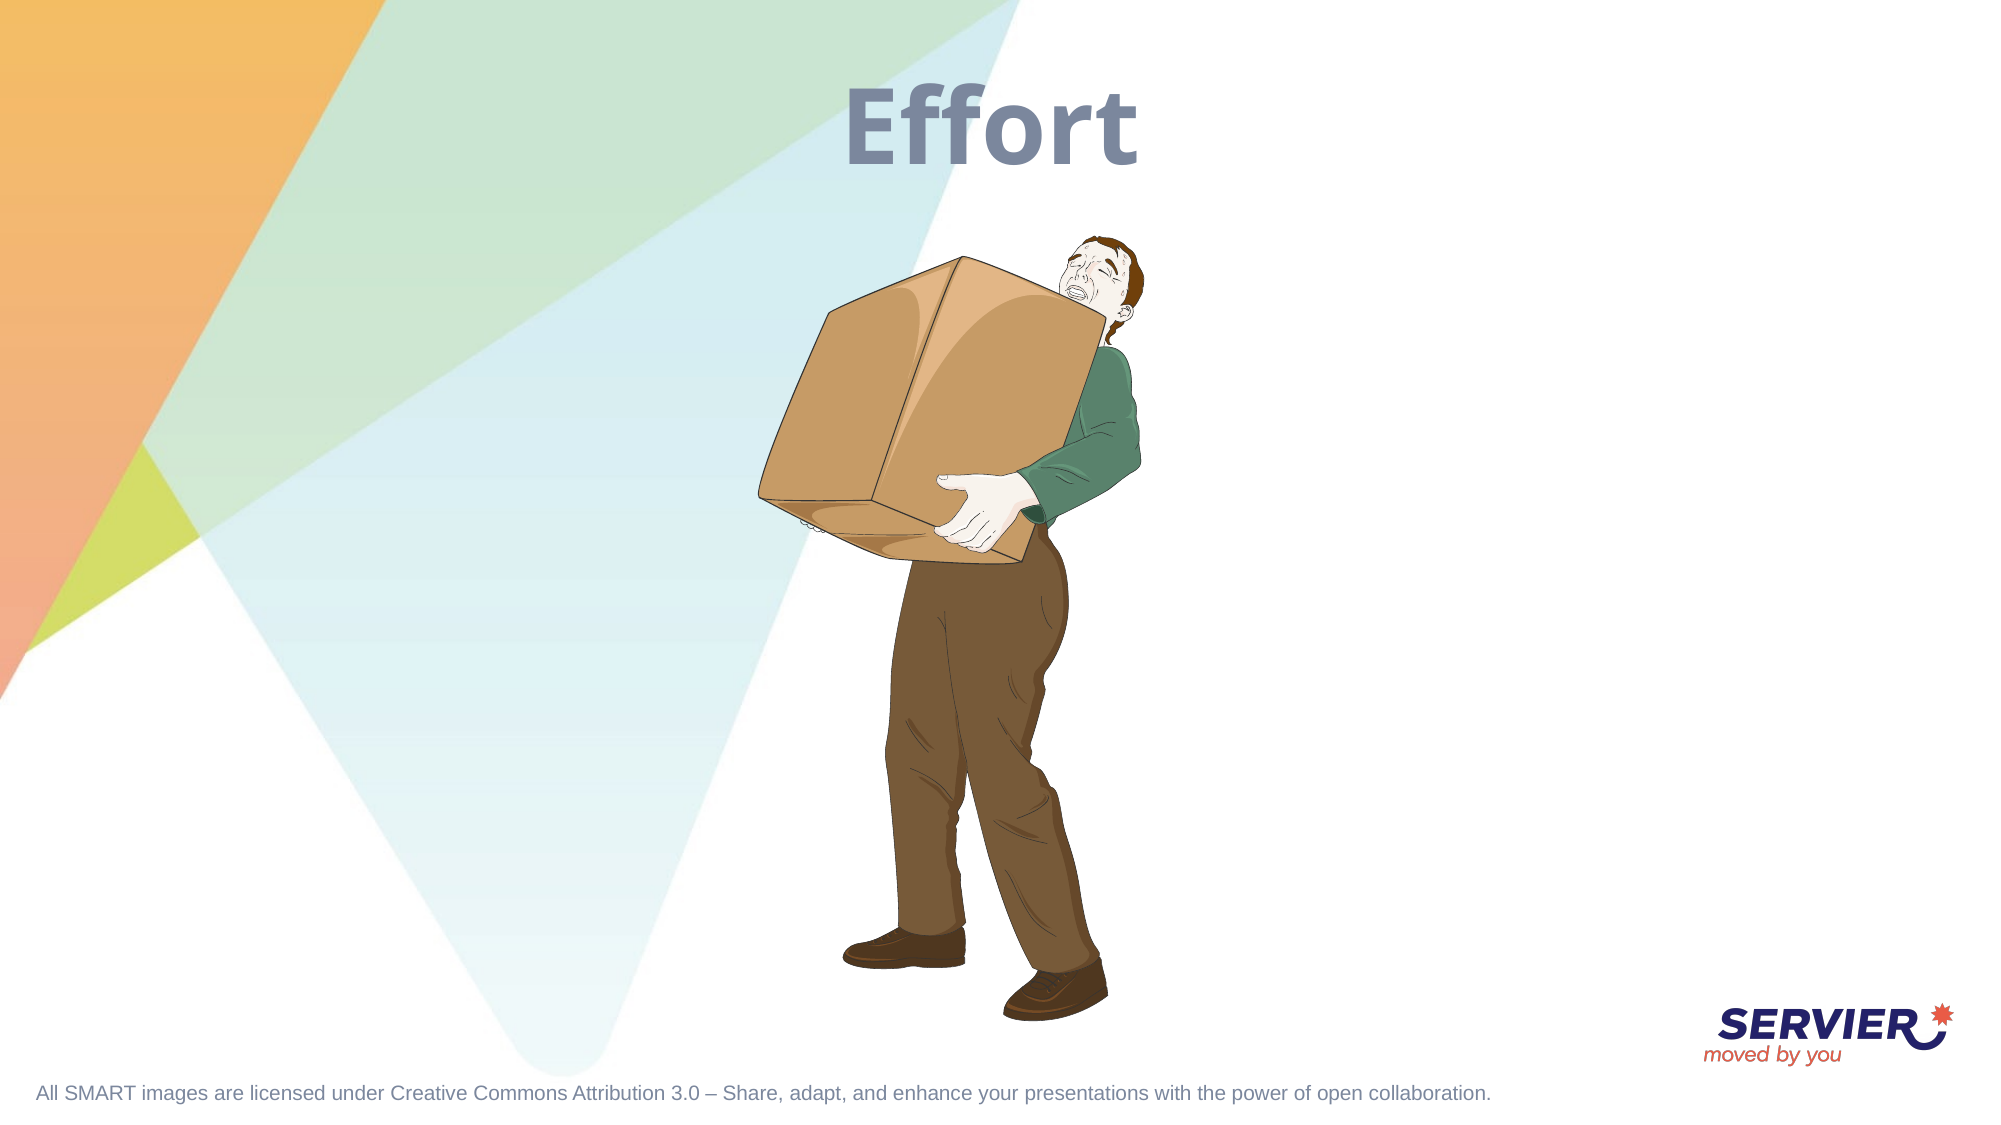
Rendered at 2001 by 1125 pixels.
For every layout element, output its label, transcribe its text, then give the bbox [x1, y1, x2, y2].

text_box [749, 234, 1145, 1024]
title Effort [54, 12, 1926, 232]
picture [0, 0, 2001, 1125]
